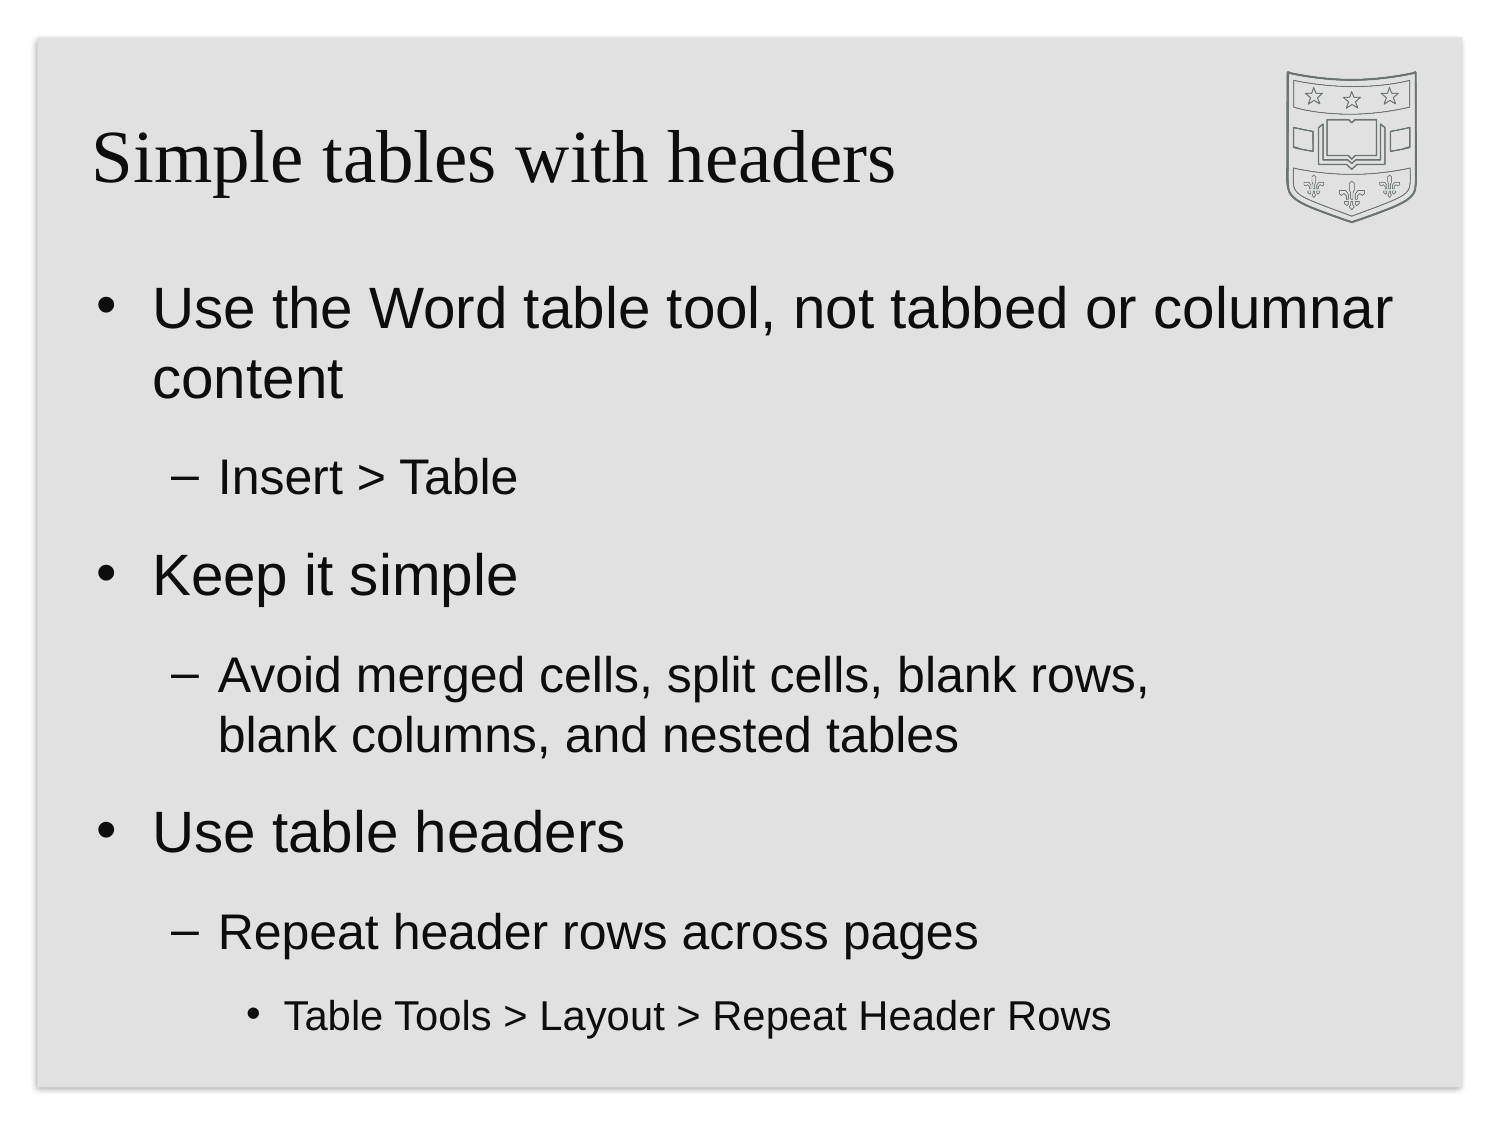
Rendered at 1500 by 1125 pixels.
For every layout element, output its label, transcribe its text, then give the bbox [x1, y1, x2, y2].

title Simple tables with headers [76, 71, 1264, 233]
list Use the Word table tool, not tabbed or columnar content Insert > Table Keep it simple Avoid merged cells, split cells, blank rows, blank columns, and nested tables Use table headers Repeat header rows across pages Table Tools > Layout > Repeat Header Rows [81, 262, 1417, 1047]
picture [1286, 71, 1417, 223]
